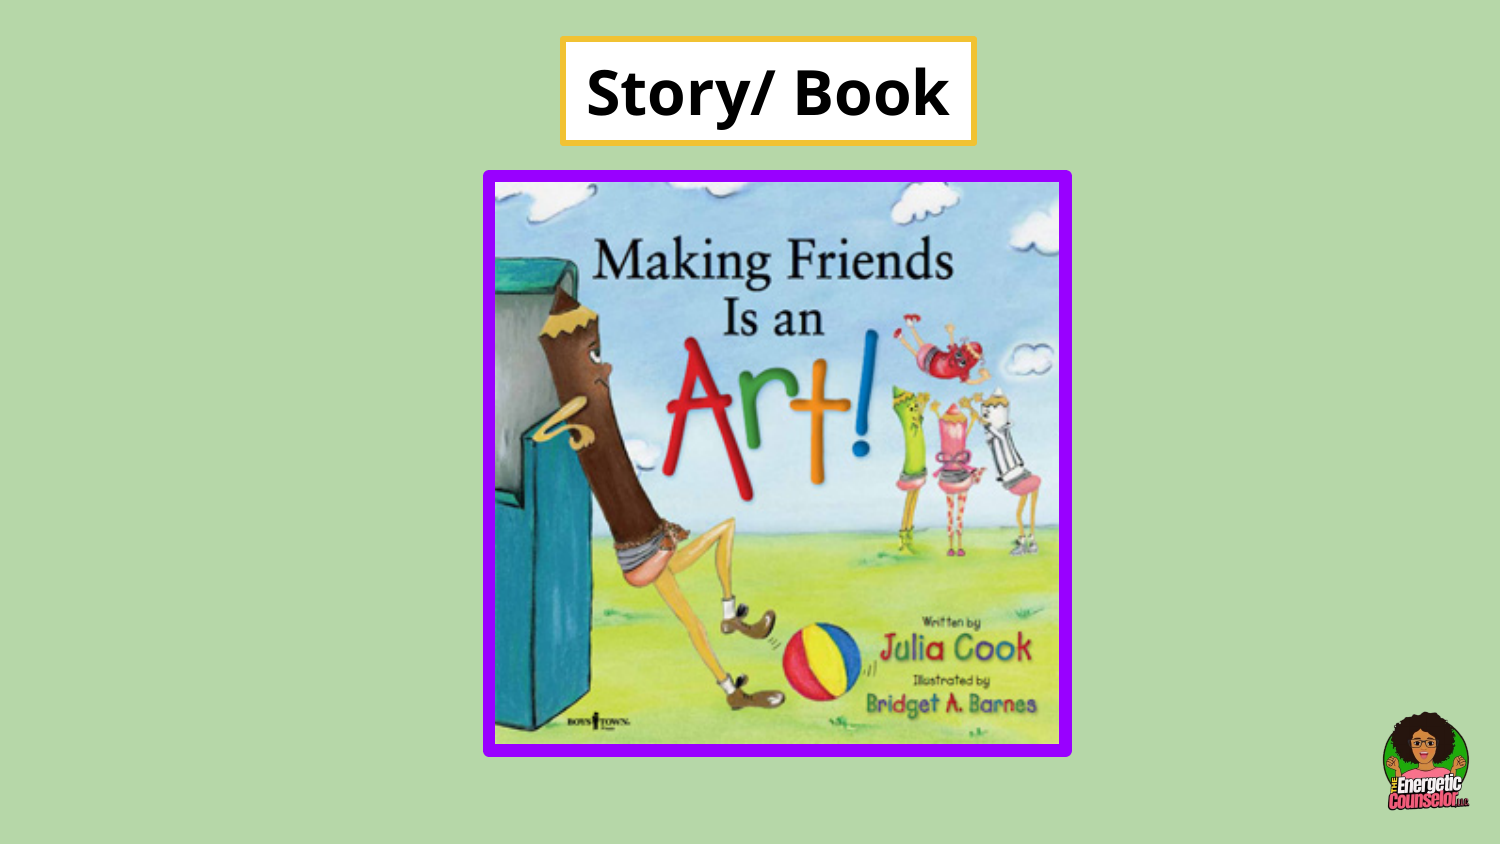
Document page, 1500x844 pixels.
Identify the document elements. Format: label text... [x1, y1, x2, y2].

picture [495, 182, 1060, 745]
title Story/ Book [562, 39, 975, 143]
picture [1373, 709, 1479, 815]
